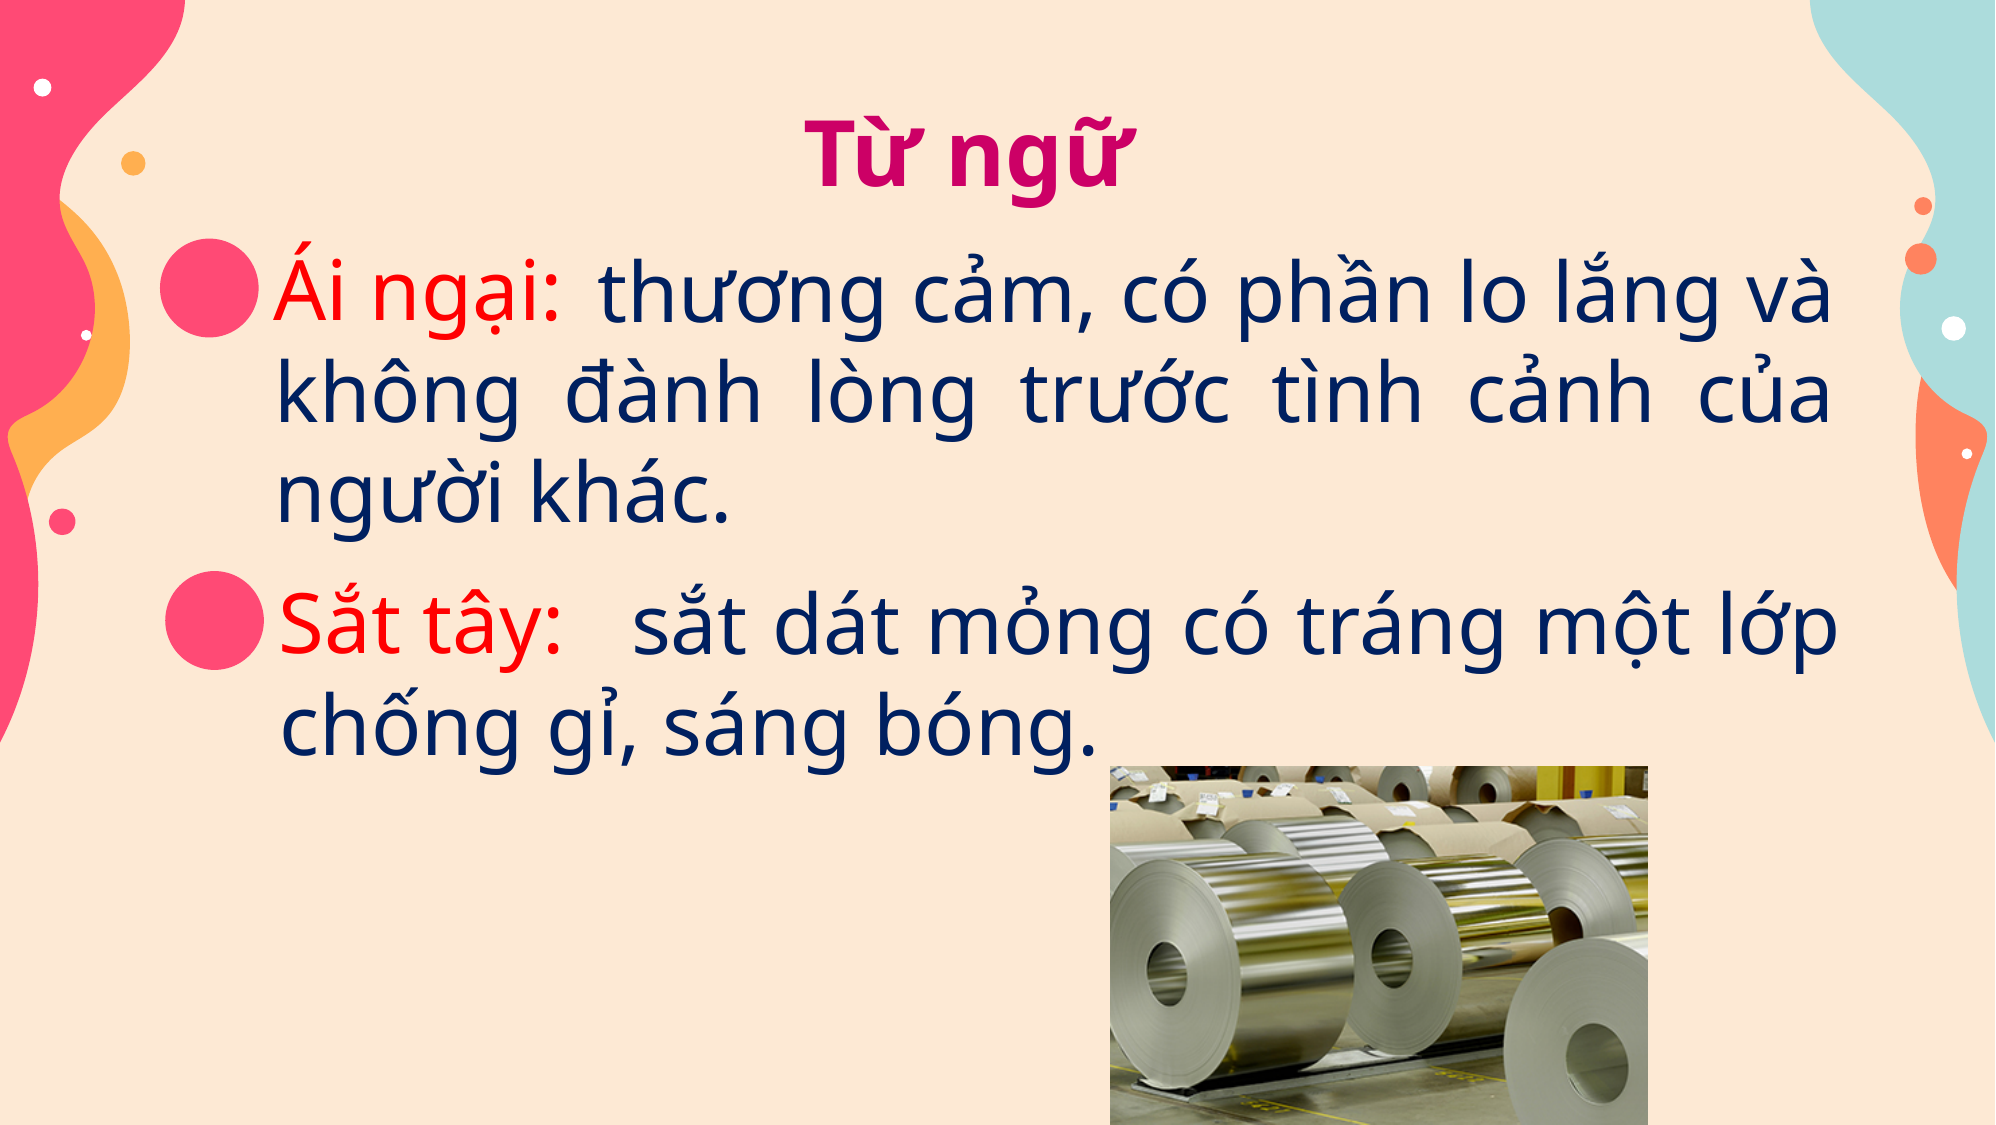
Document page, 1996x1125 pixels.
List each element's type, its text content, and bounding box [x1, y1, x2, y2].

text_box Sắt tây: [263, 562, 1156, 678]
text_box [159, 238, 258, 338]
text_box Từ ngữ [641, 87, 1295, 213]
text_box thương cảm, có phần lo lắng và không đành lòng trước tình cảnh của người khác. [260, 231, 1851, 547]
picture [1109, 765, 1648, 1125]
text_box [165, 571, 263, 670]
text_box sắt dát mỏng có tráng một lớp chống gỉ, sáng bóng. [265, 564, 1857, 780]
